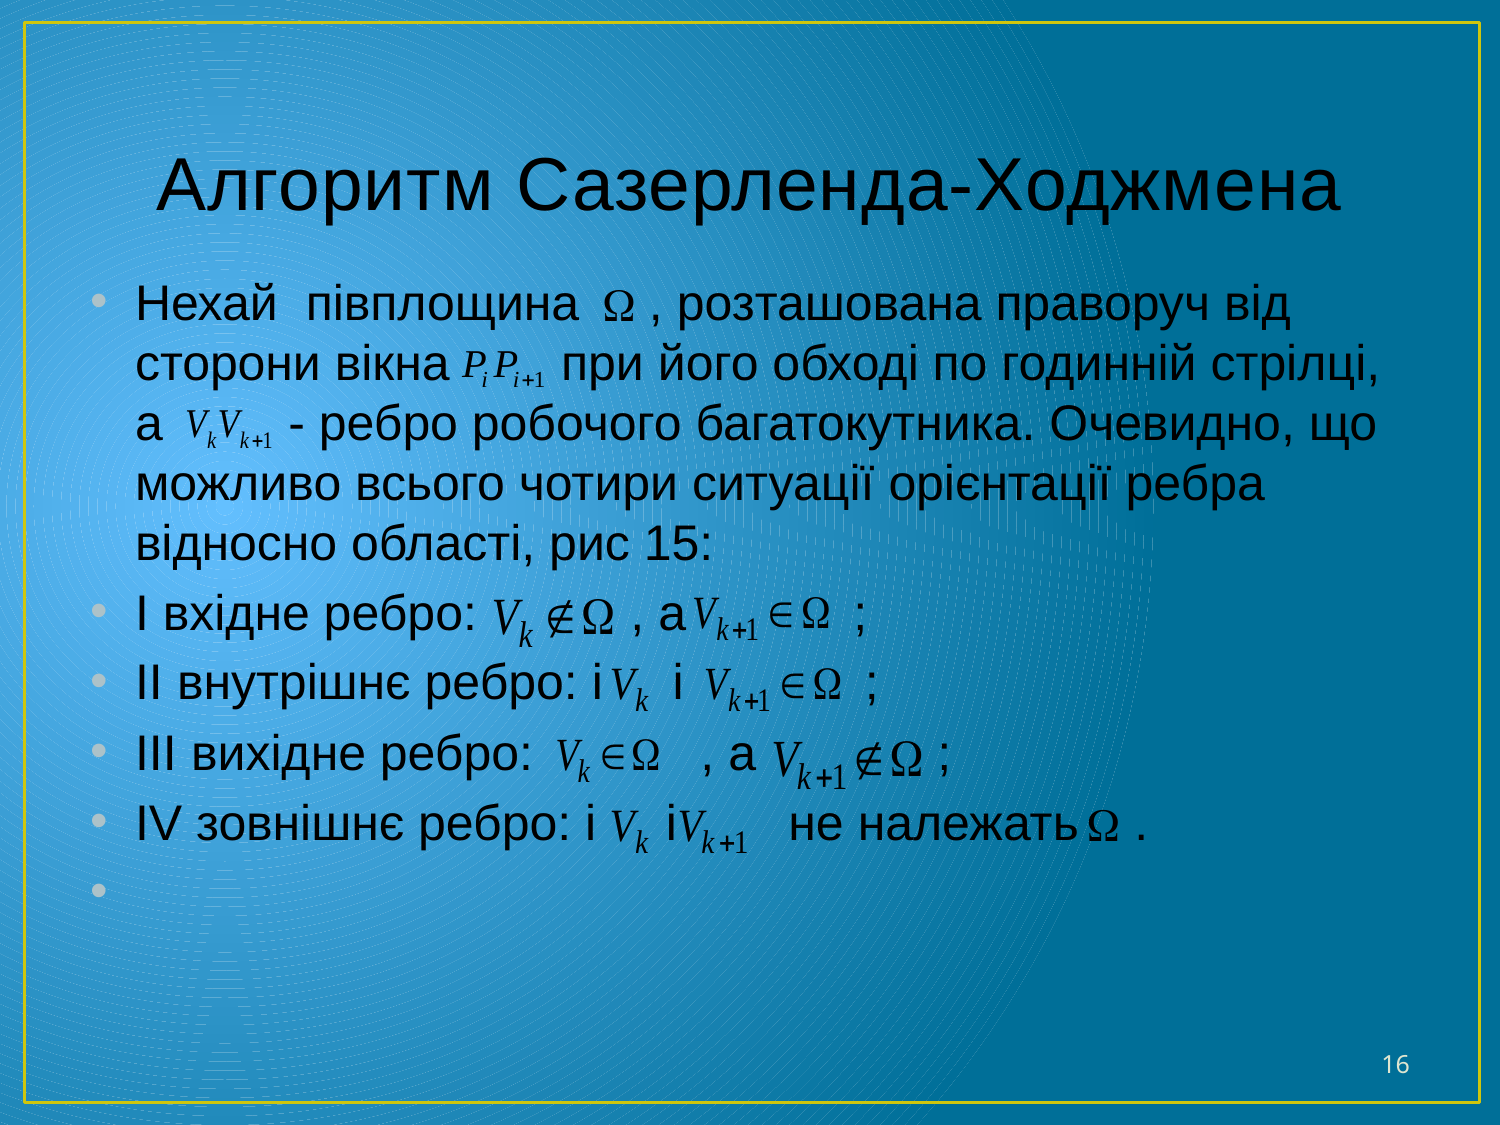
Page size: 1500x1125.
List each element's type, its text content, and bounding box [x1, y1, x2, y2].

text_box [454, 337, 550, 398]
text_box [702, 656, 850, 720]
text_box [489, 585, 621, 658]
title Алгоритм Сазерленда-Ходжмена [75, 45, 1425, 233]
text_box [553, 727, 668, 791]
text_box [607, 656, 656, 720]
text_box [690, 585, 838, 649]
list Нехай півплощина , розташована праворуч від сторони вікна при його обході по годинній стрілці, а - ребро робочого багатокутника. Очевидно, що можливо всього чотири ситуації орієнтації ребра відносно області, рис 15: I вхідне ребро: , а ; II внутрішнє ребро: і і ; III вихідне ребро: , а ; IV зовнішнє ребро: і і не належать . [75, 262, 1425, 1005]
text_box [1080, 798, 1129, 850]
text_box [769, 727, 932, 799]
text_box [596, 278, 644, 330]
slide_number 16 [1074, 1035, 1425, 1096]
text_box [675, 798, 753, 862]
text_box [182, 396, 278, 459]
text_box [607, 798, 656, 862]
